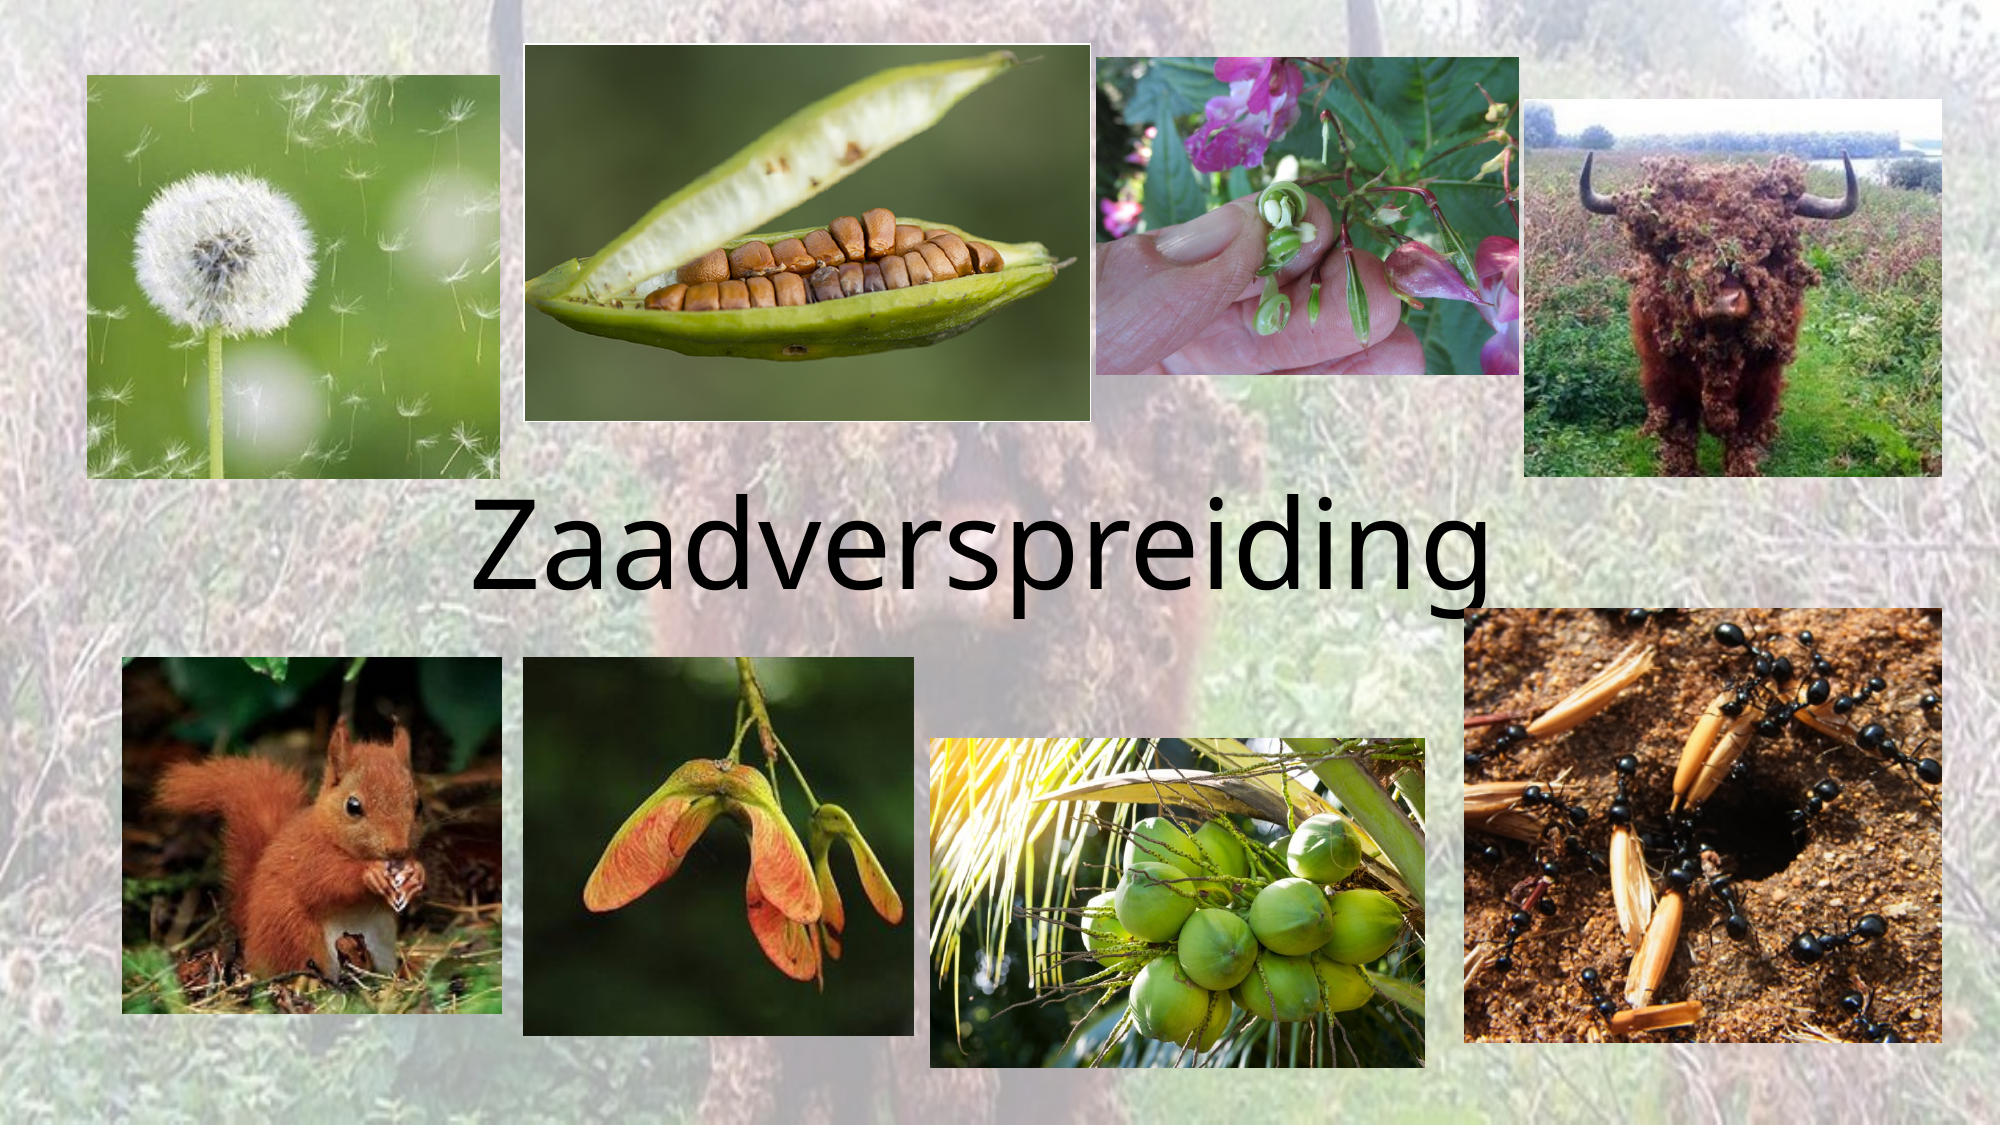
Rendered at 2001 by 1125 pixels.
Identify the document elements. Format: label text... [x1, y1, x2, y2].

picture [523, 43, 1091, 422]
picture [1524, 99, 1942, 477]
picture [523, 657, 914, 1036]
picture [1096, 57, 1519, 375]
title Zaadverspreiding [233, 232, 1734, 625]
picture [1464, 608, 1942, 1044]
picture [929, 738, 1425, 1069]
picture [87, 75, 500, 479]
picture [122, 657, 502, 1014]
